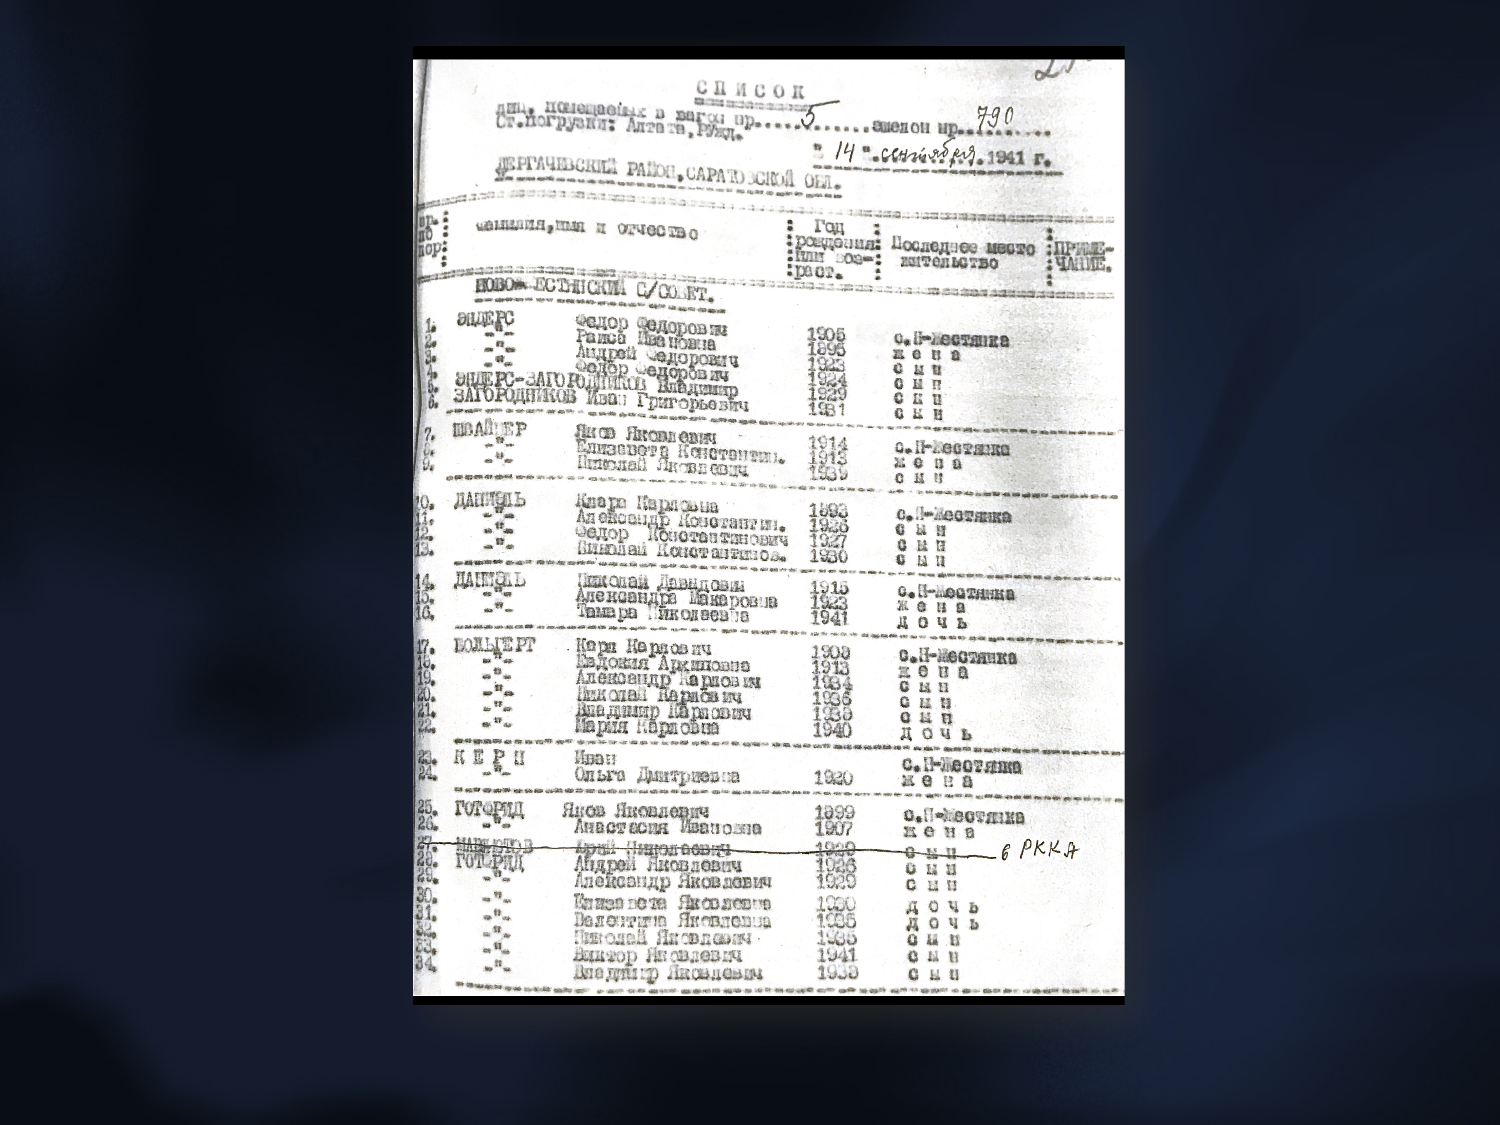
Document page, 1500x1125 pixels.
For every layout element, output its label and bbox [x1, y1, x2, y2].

picture [0, 0, 1500, 1125]
list [409, 46, 1125, 1006]
